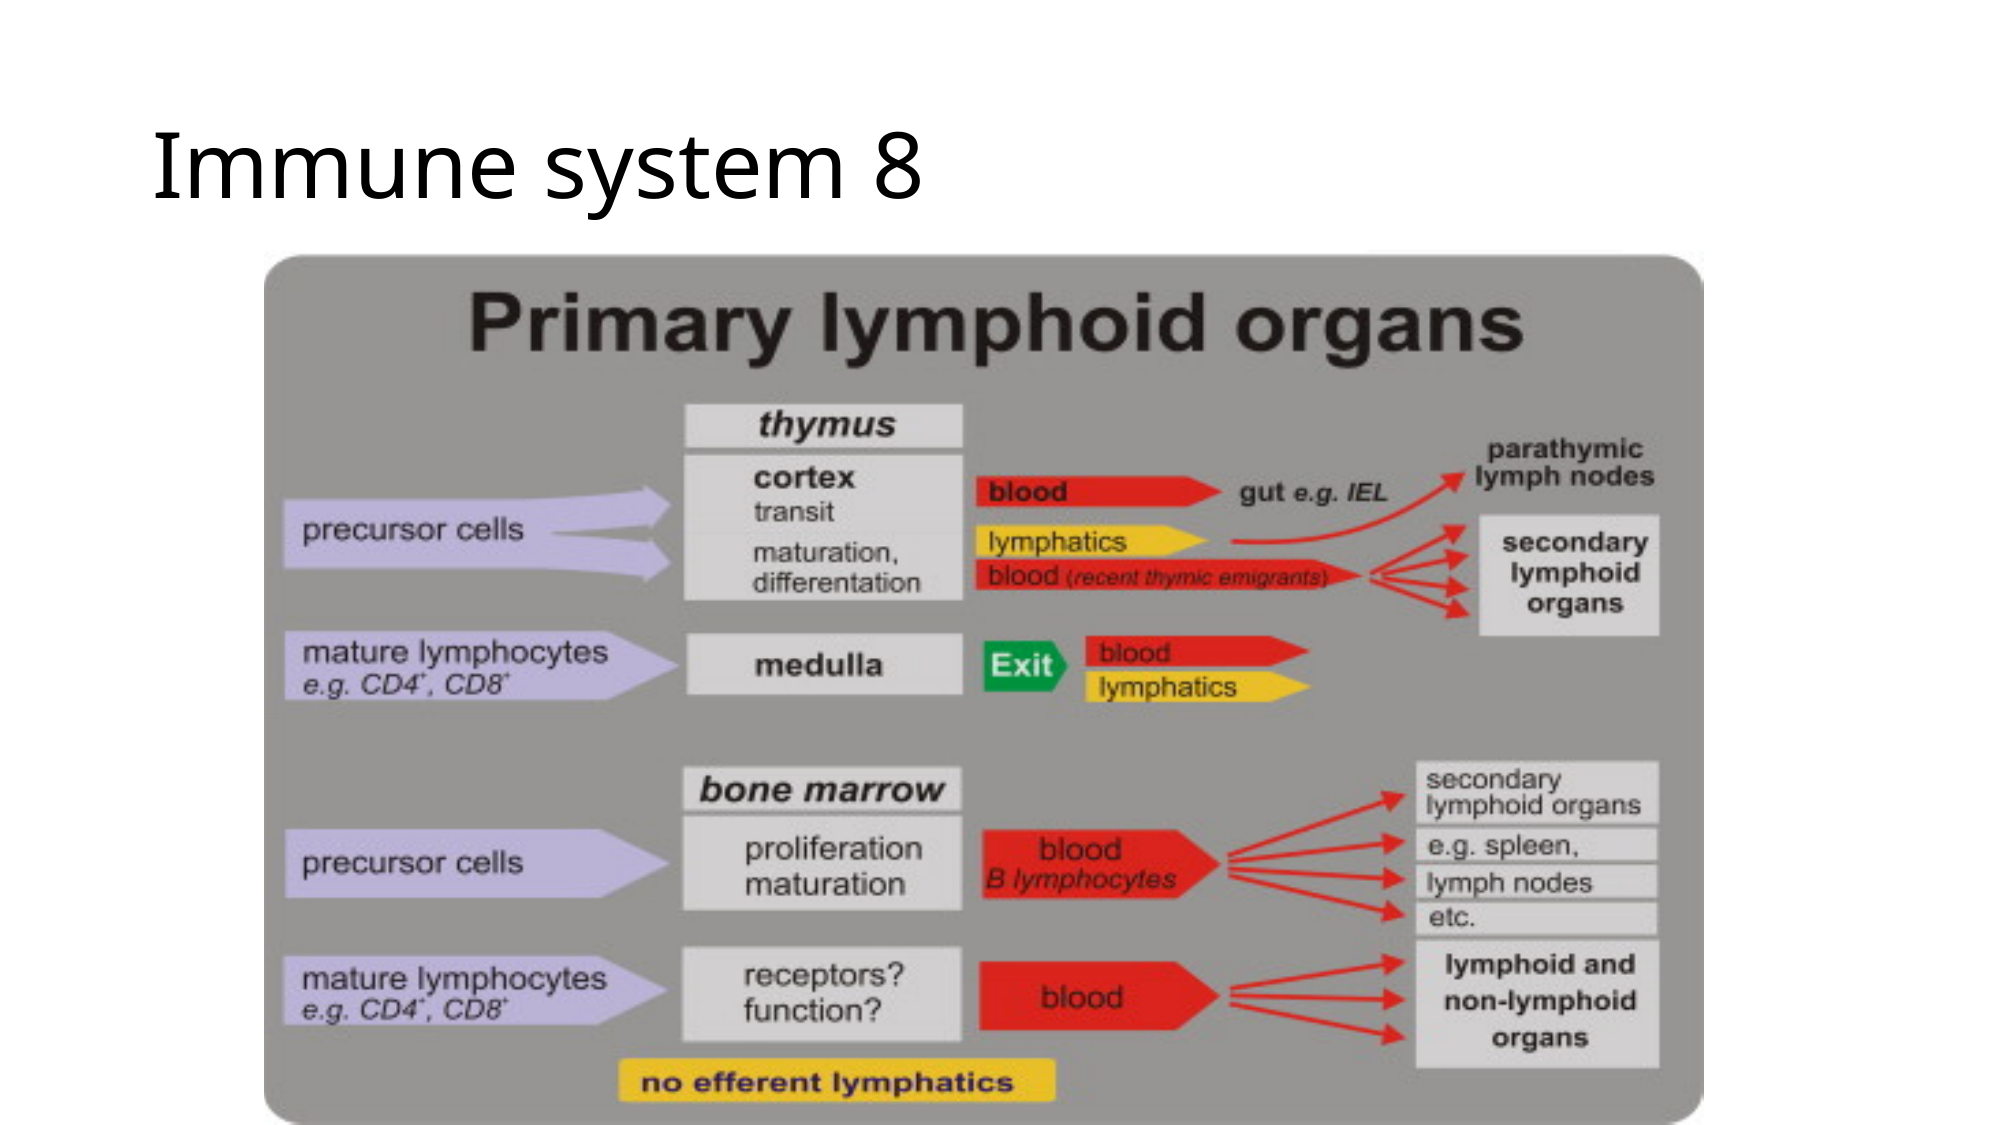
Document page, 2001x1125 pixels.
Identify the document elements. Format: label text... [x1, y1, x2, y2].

title Immune system 8 [137, 59, 1863, 278]
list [264, 250, 1704, 1125]
